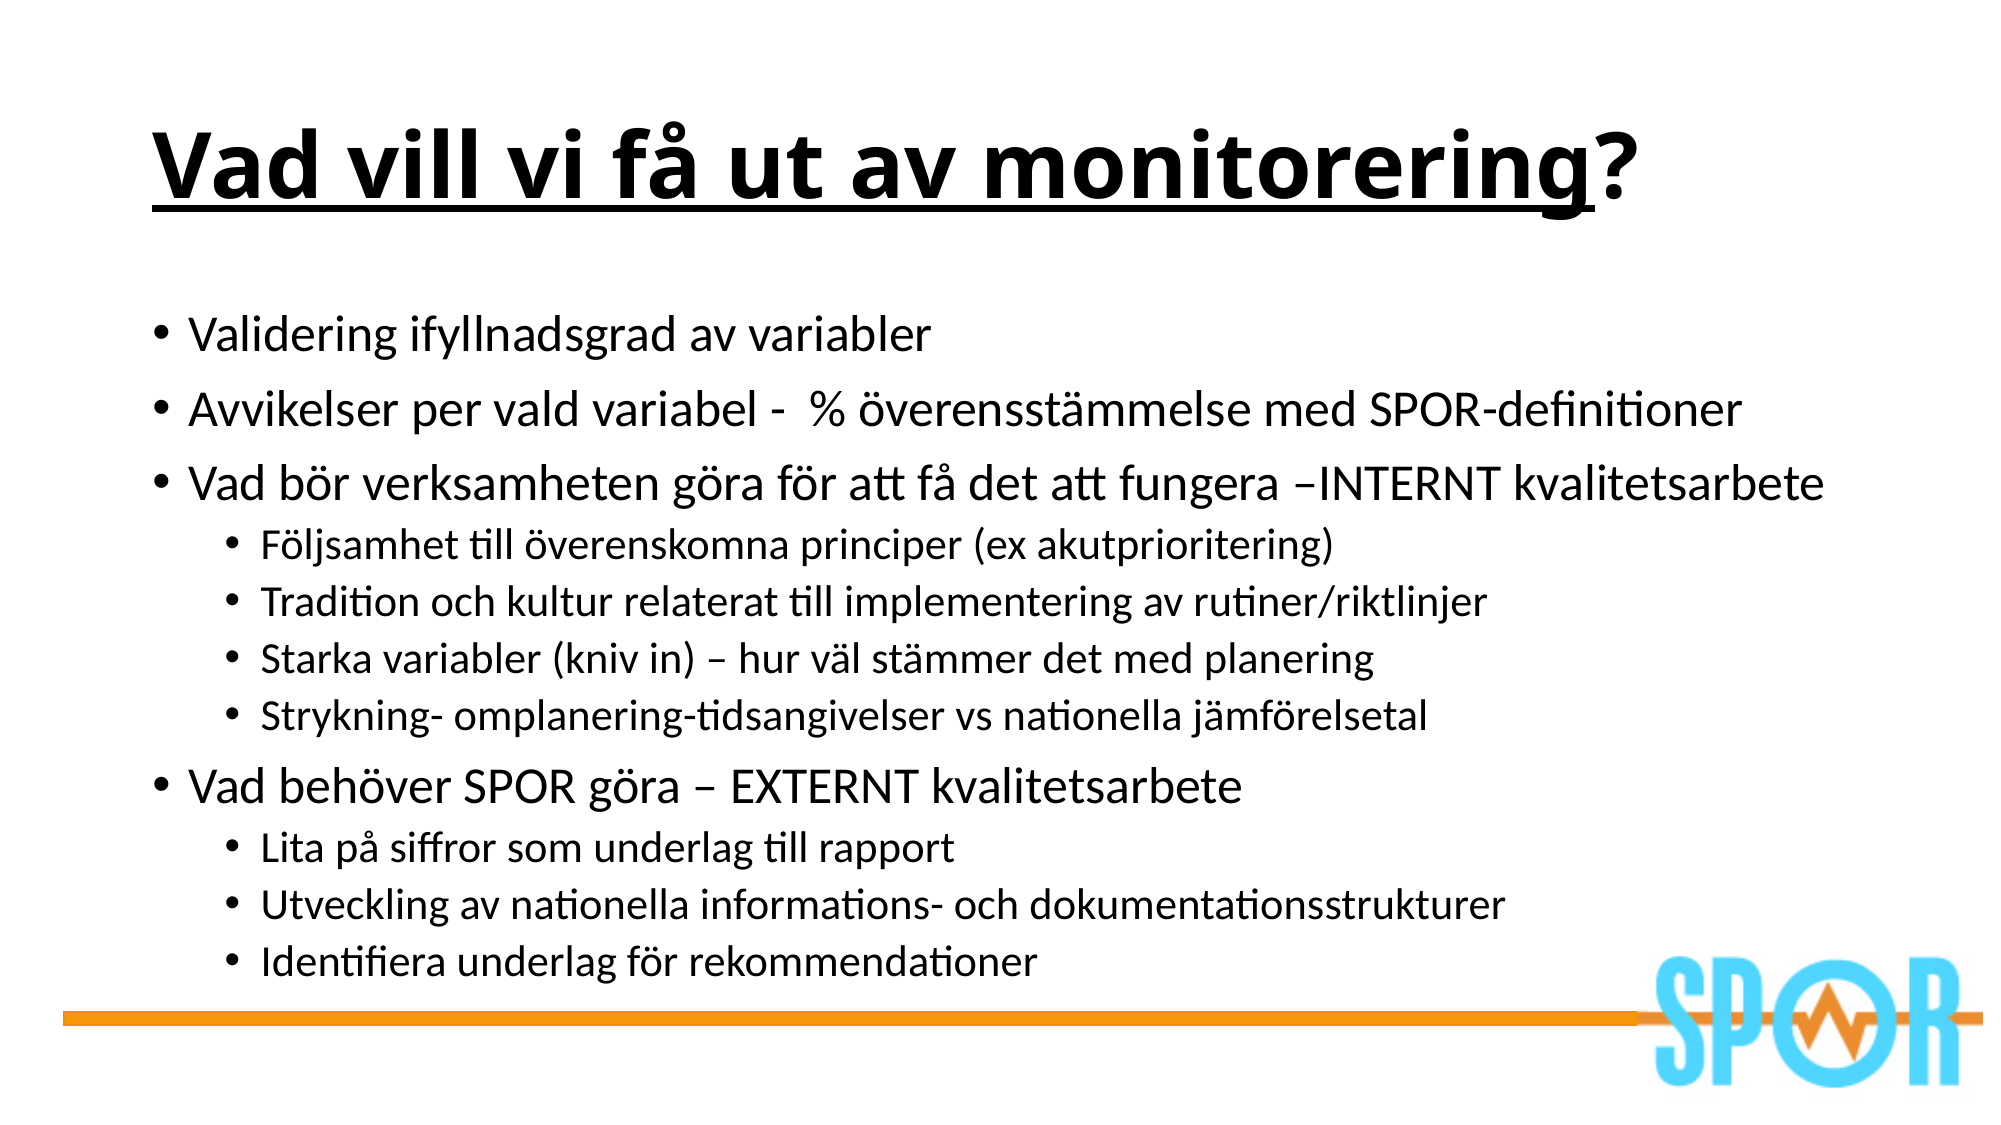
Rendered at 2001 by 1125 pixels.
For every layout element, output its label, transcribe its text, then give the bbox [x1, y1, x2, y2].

title Vad vill vi få ut av monitorering? [137, 59, 1863, 278]
list Validering ifyllnadsgrad av variabler Avvikelser per vald variabel - % överensstämmelse med SPOR-definitioner Vad bör verksamheten göra för att få det att fungera –INTERNT kvalitetsarbete Följsamhet till överenskomna principer (ex akutprioritering) Tradition och kultur relaterat till implementering av rutiner/riktlinjer Starka variabler (kniv in) – hur väl stämmer det med planering Strykning- omplanering-tidsangivelser vs nationella jämförelsetal Vad behöver SPOR göra – EXTERNT kvalitetsarbete Lita på siffror som underlag till rapport Utveckling av nationella informations- och dokumentationsstrukturer Identifiera underlag för rekommendationer [137, 299, 1863, 1014]
picture [1637, 941, 1983, 1100]
